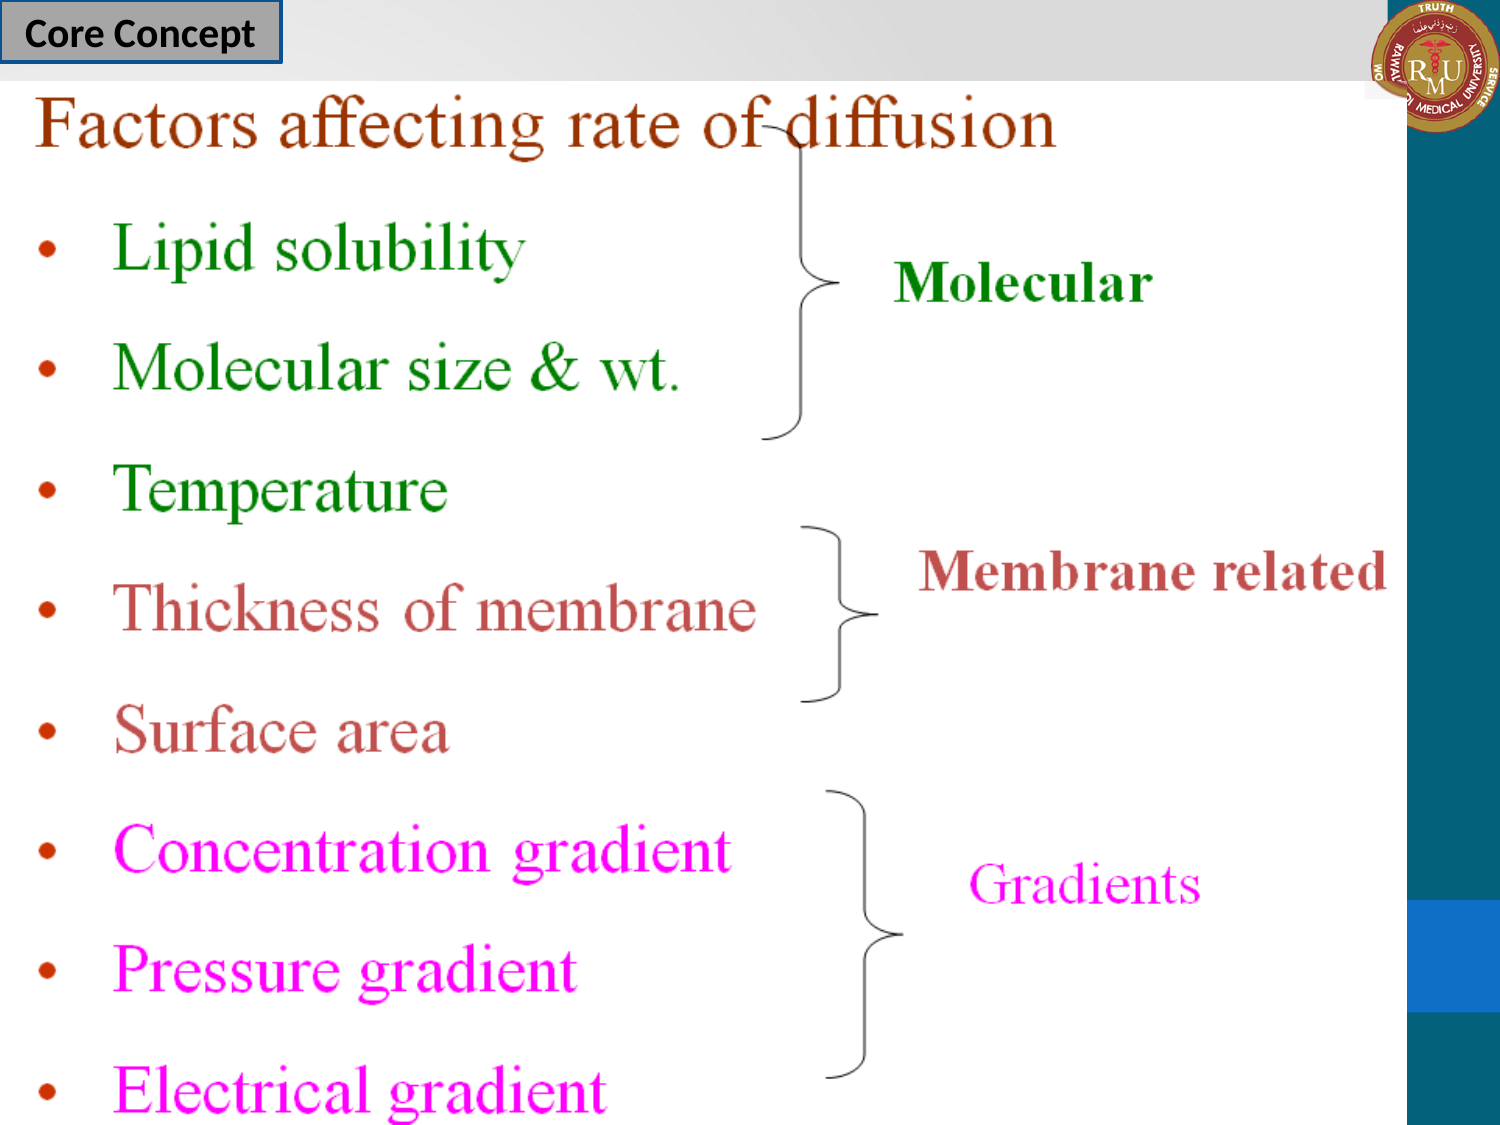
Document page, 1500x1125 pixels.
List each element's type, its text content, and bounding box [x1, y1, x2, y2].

text_box Core Concept [0, 0, 283, 64]
picture [0, 0, 1500, 1125]
